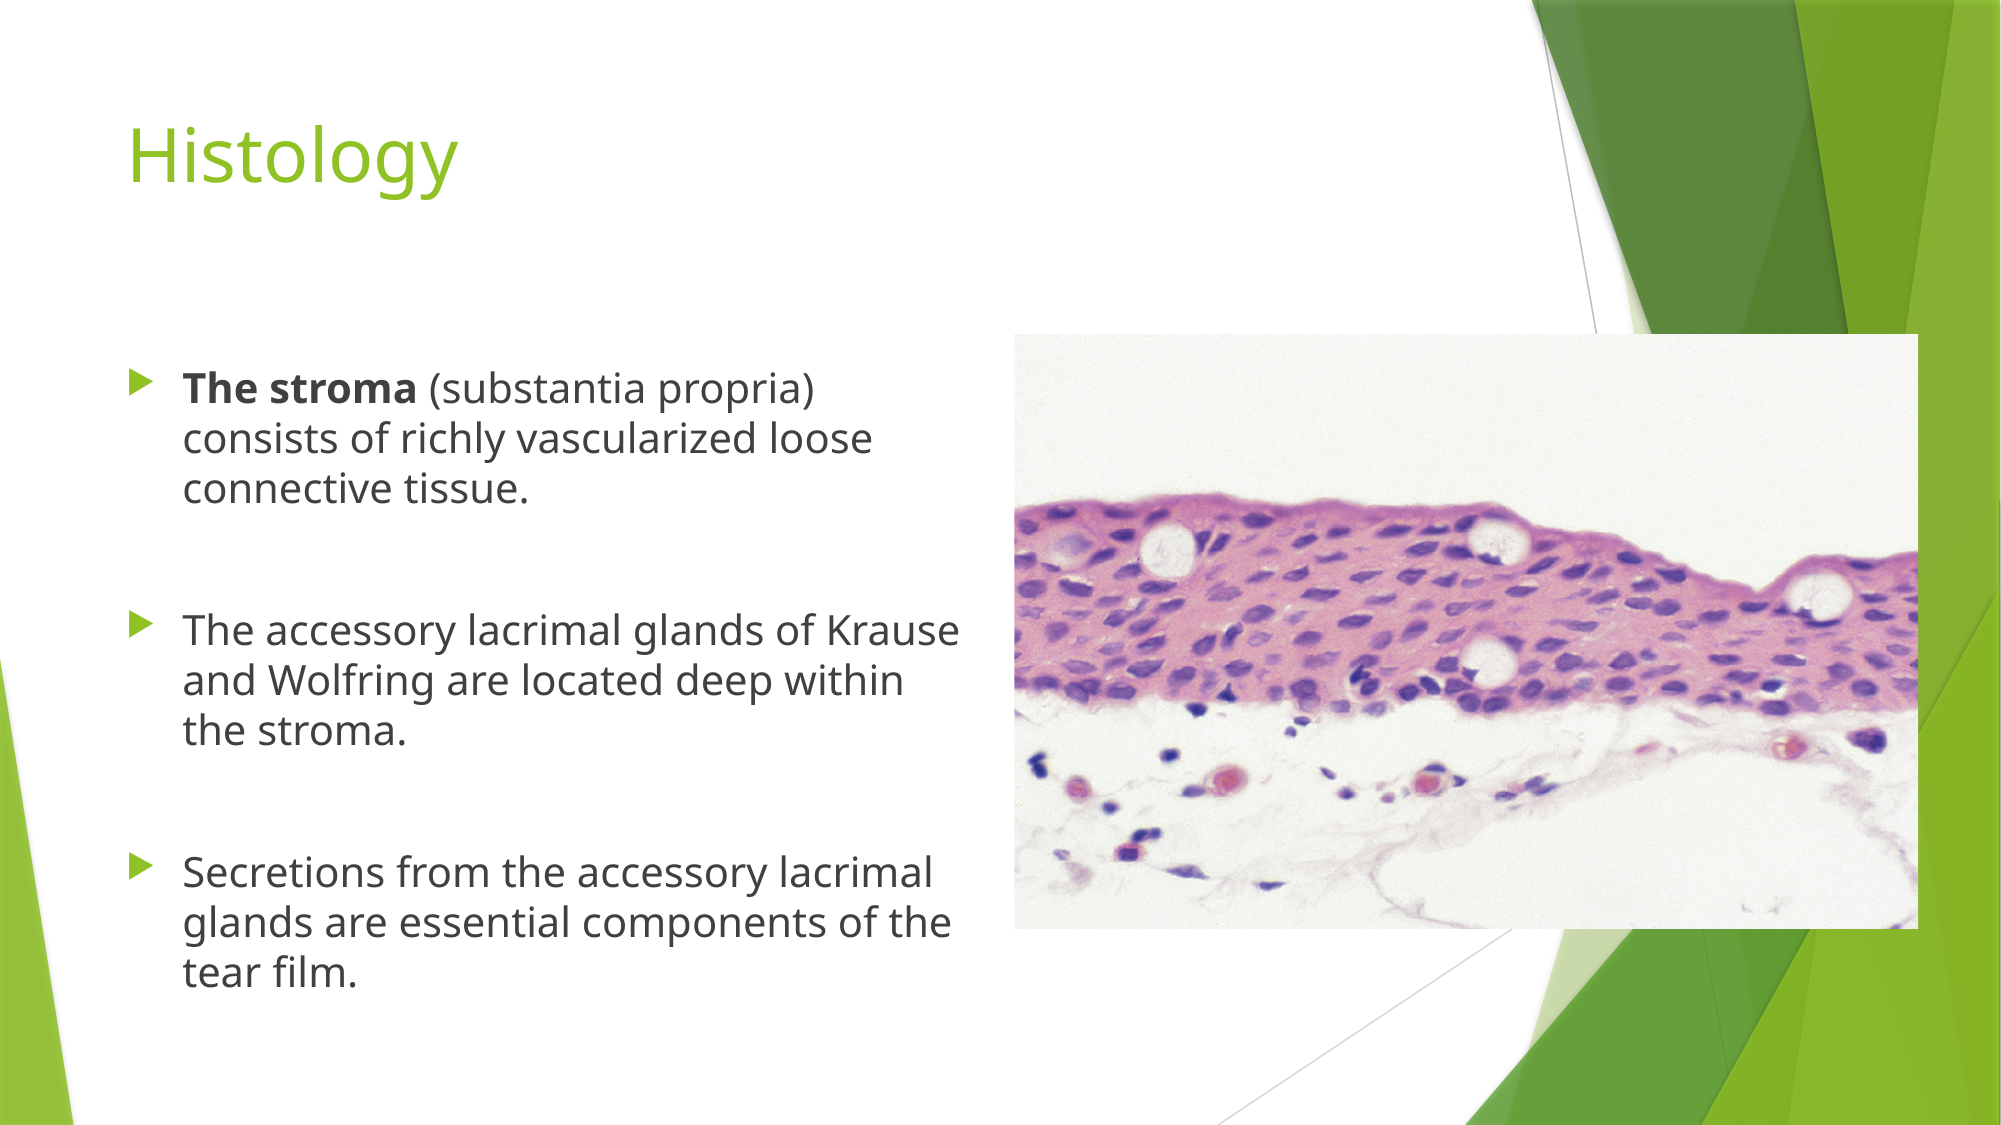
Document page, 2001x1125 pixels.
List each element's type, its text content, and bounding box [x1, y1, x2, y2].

picture [1013, 334, 1919, 929]
title Histology [111, 99, 1522, 317]
list The stroma (substantia propria) consists of richly vascularized loose connective tissue. The accessory lacrimal glands of Krause and Wolfring are located deep within the stroma. Secretions from the accessory lacrimal glands are essential components of the tear film. [111, 354, 995, 992]
